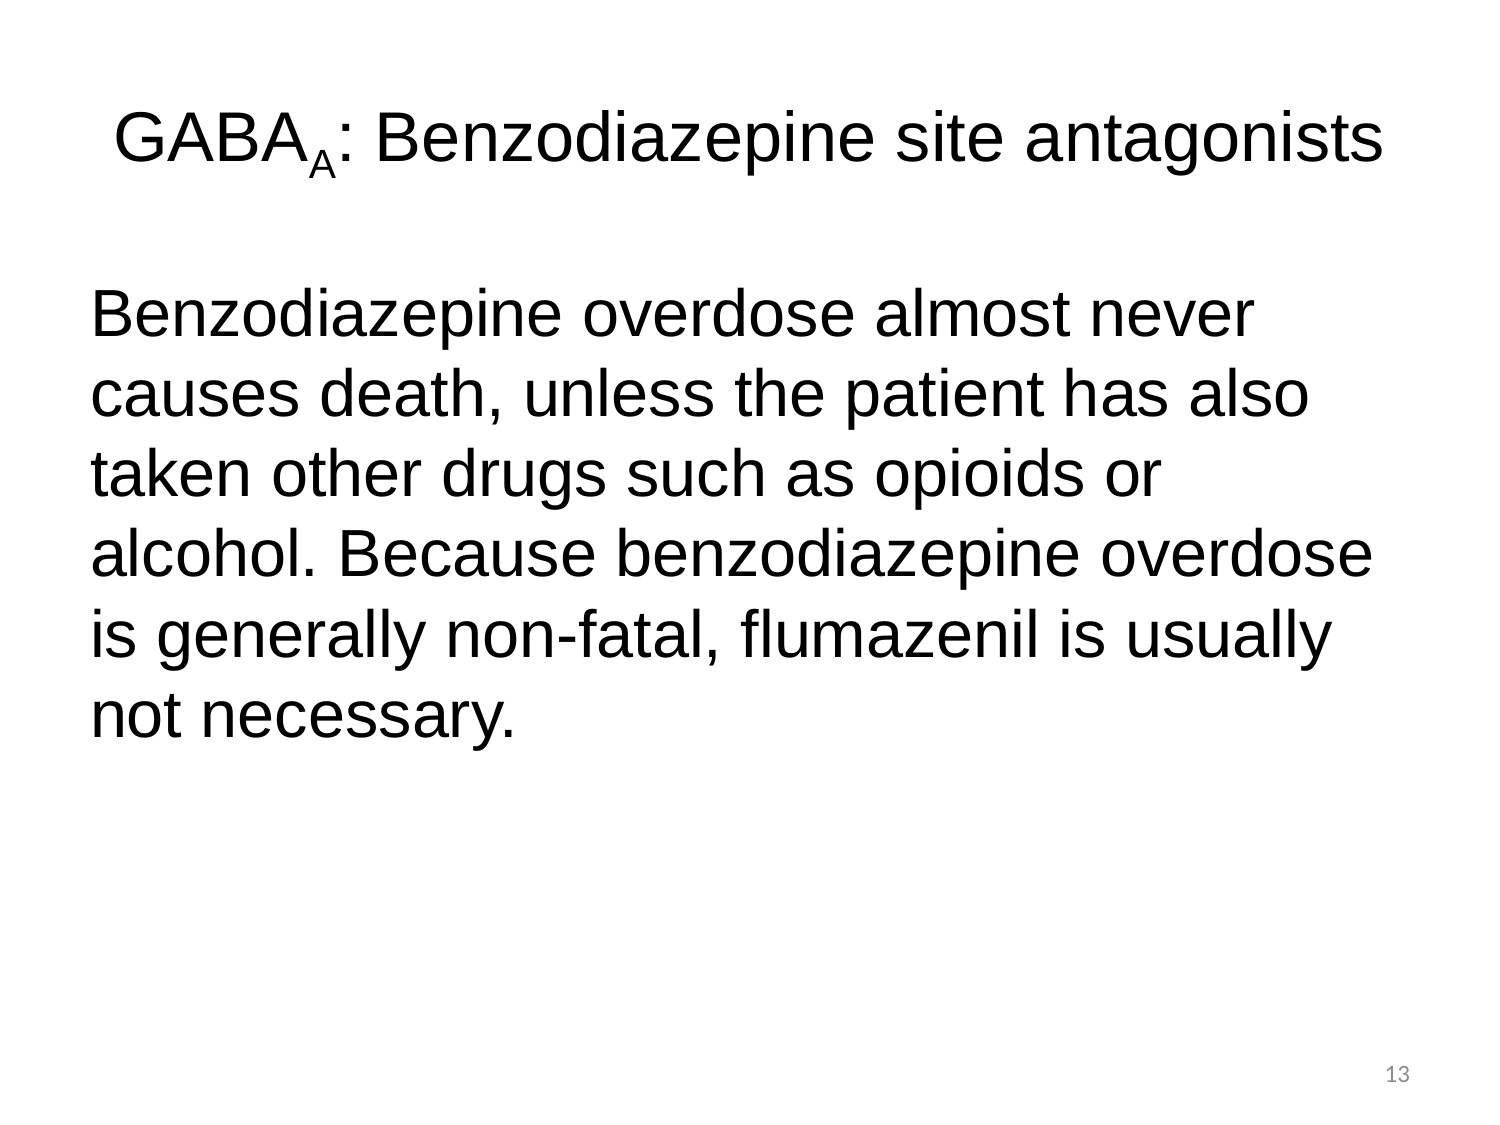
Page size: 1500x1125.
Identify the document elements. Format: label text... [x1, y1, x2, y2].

title GABAA: Benzodiazepine site antagonists [75, 45, 1425, 233]
list Benzodiazepine overdose almost never causes death, unless the patient has also taken other drugs such as opioids or alcohol. Because benzodiazepine overdose is generally non-fatal, flumazenil is usually not necessary. [75, 262, 1425, 1005]
slide_number 13 [1074, 1042, 1425, 1103]
